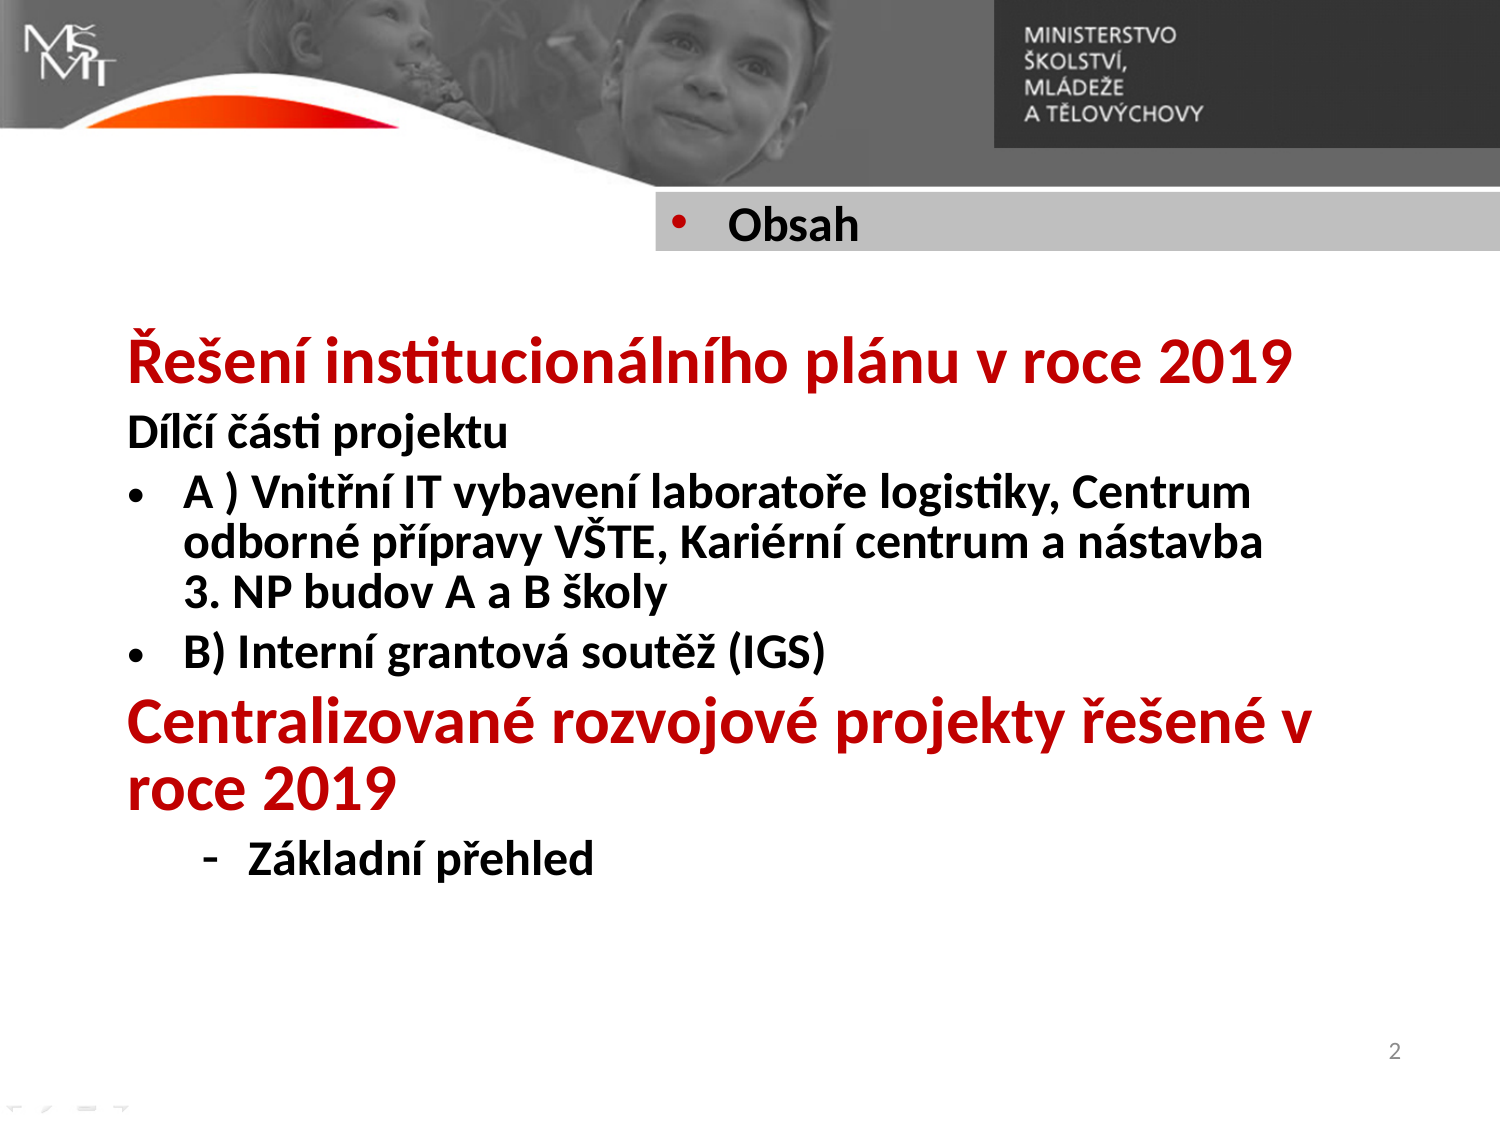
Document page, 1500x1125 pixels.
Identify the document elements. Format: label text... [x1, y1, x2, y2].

title Obsah [655, 191, 1500, 251]
picture [0, 0, 1500, 1125]
list Řešení institucionálního plánu v roce 2019 Dílčí části projektu A ) Vnitřní IT vybavení laboratoře logistiky, Centrum odborné přípravy VŠTE, Kariérní centrum a nástavba 3. NP budov A a B školy B) Interní grantová soutěž (IGS) Centralizované rozvojové projekty řešené v roce 2019 Základní přehled [112, 326, 1388, 1000]
slide_number 2 [1066, 1019, 1417, 1080]
